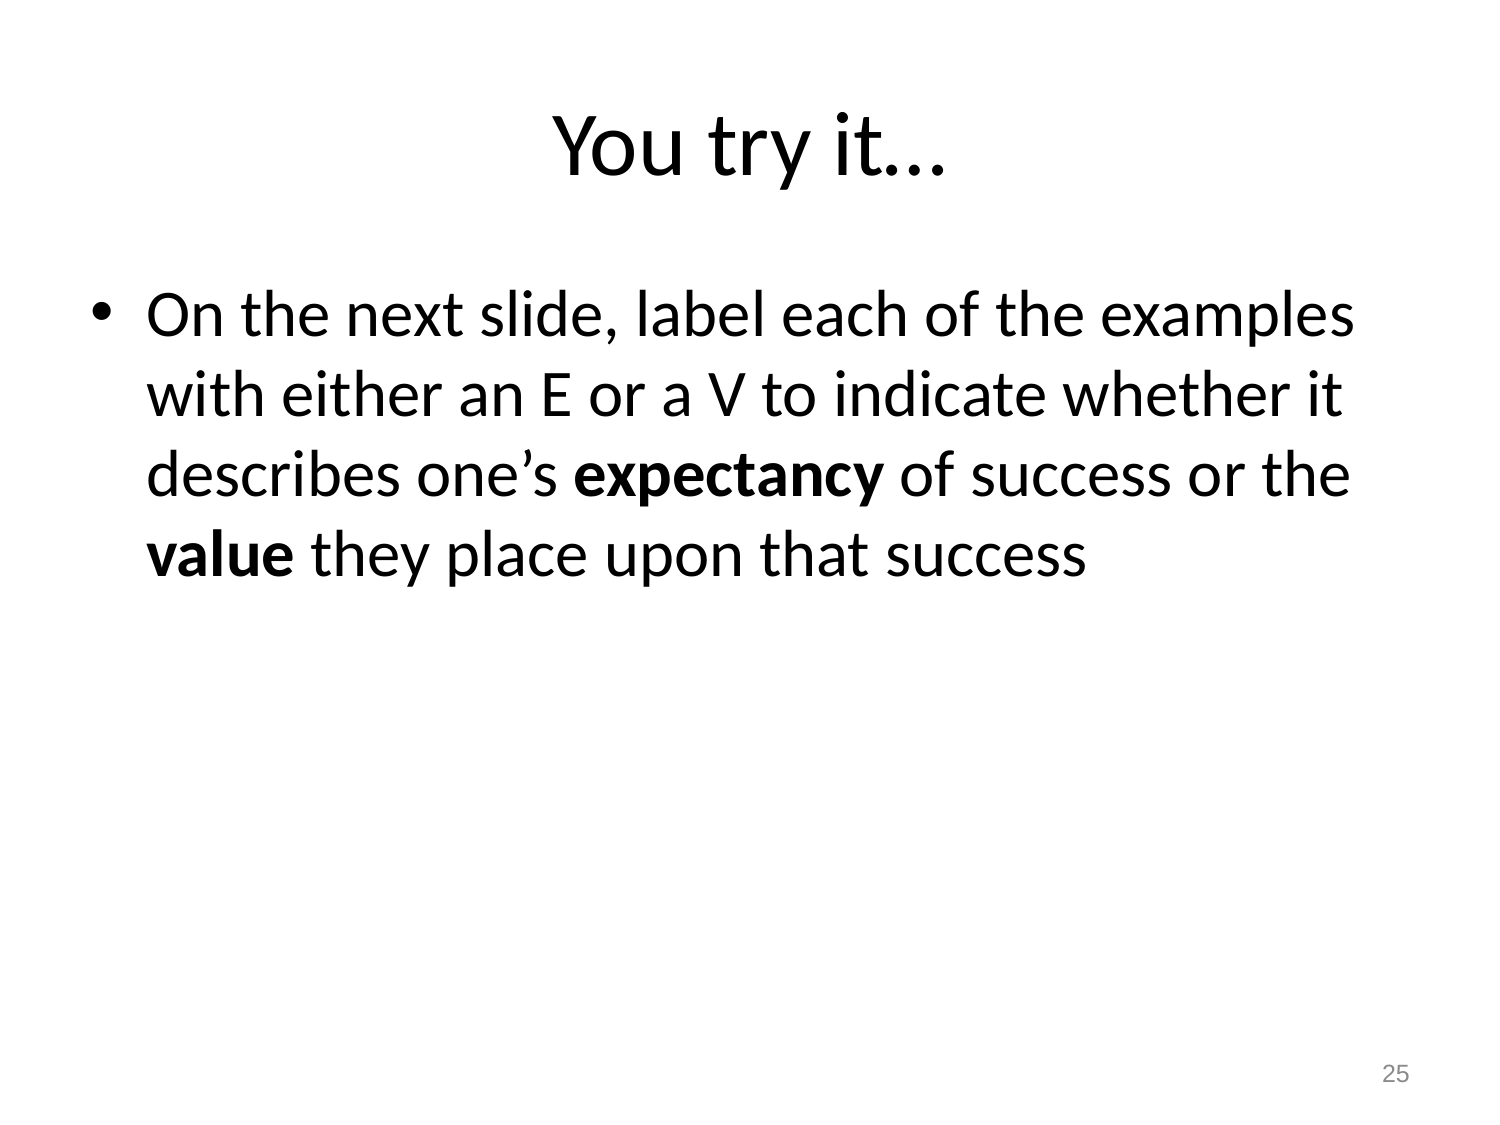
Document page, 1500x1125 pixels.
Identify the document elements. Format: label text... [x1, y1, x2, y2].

title You try it… [75, 45, 1425, 233]
slide_number 25 [1074, 1042, 1425, 1103]
list On the next slide, label each of the examples with either an E or a V to indicate whether it describes one’s expectancy of success or the value they place upon that success [75, 262, 1425, 1005]
